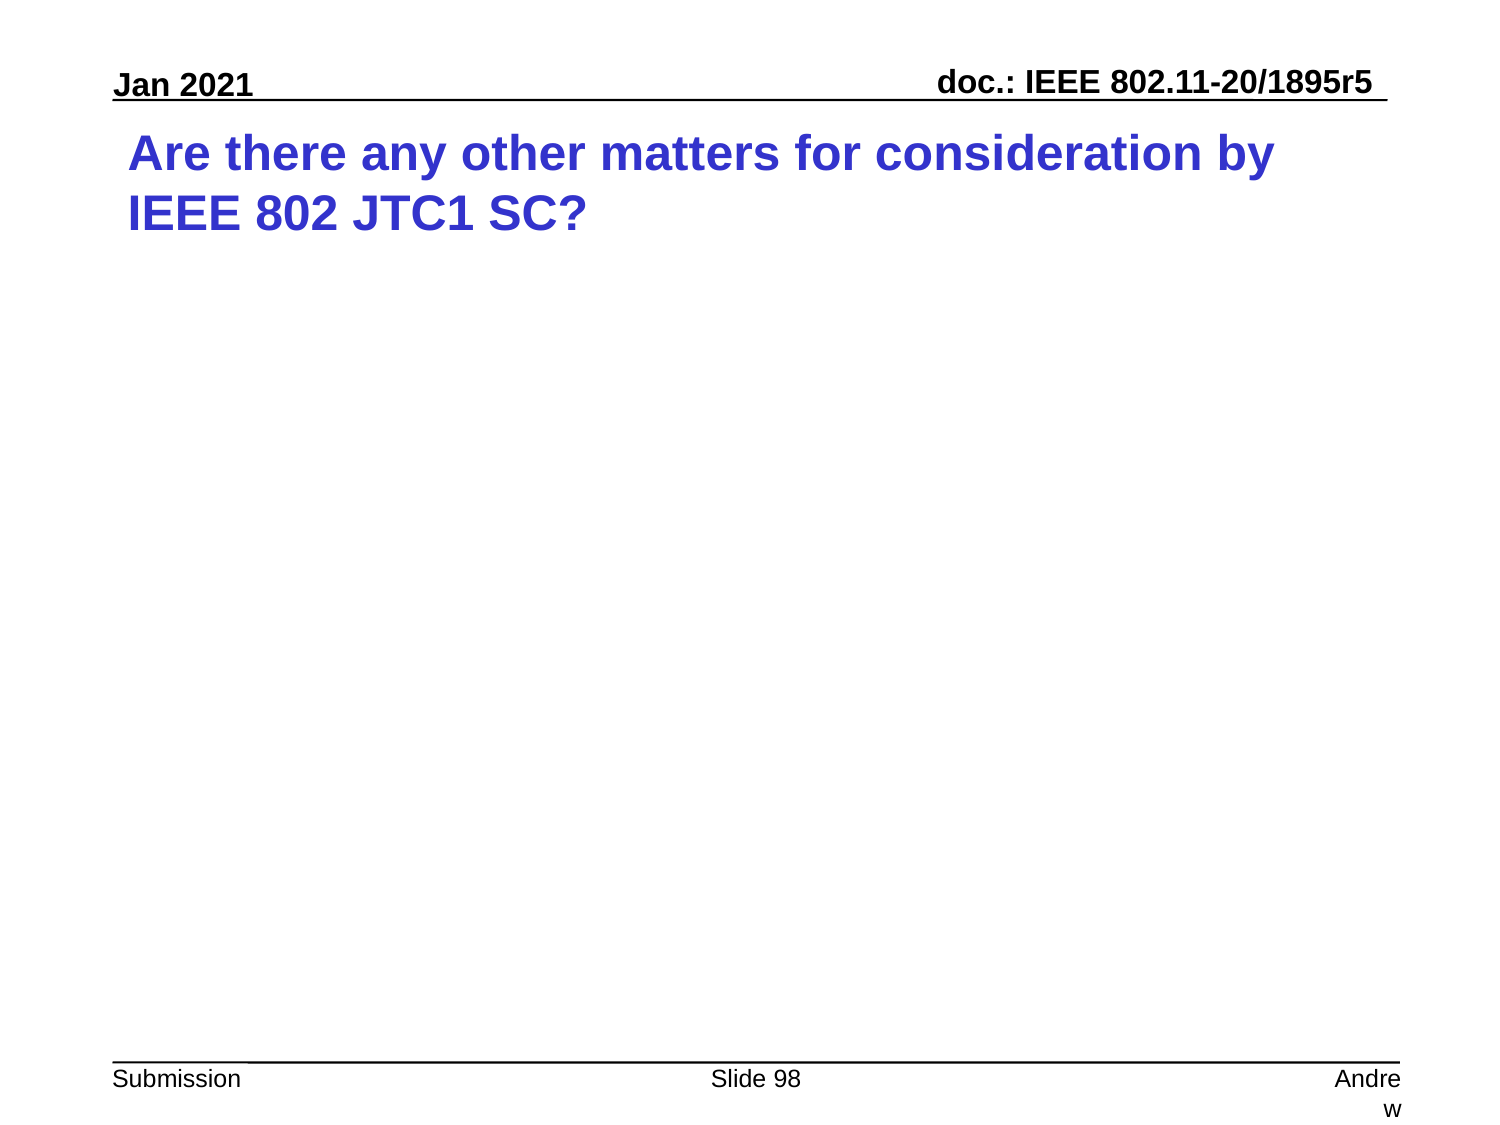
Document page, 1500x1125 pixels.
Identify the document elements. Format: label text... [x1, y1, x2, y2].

footer Andrew Myles, Cisco [1320, 1061, 1402, 1093]
title Are there any other matters for consideration by IEEE 802 JTC1 SC? [112, 112, 1388, 288]
slide_number Slide 98 [709, 1061, 803, 1093]
